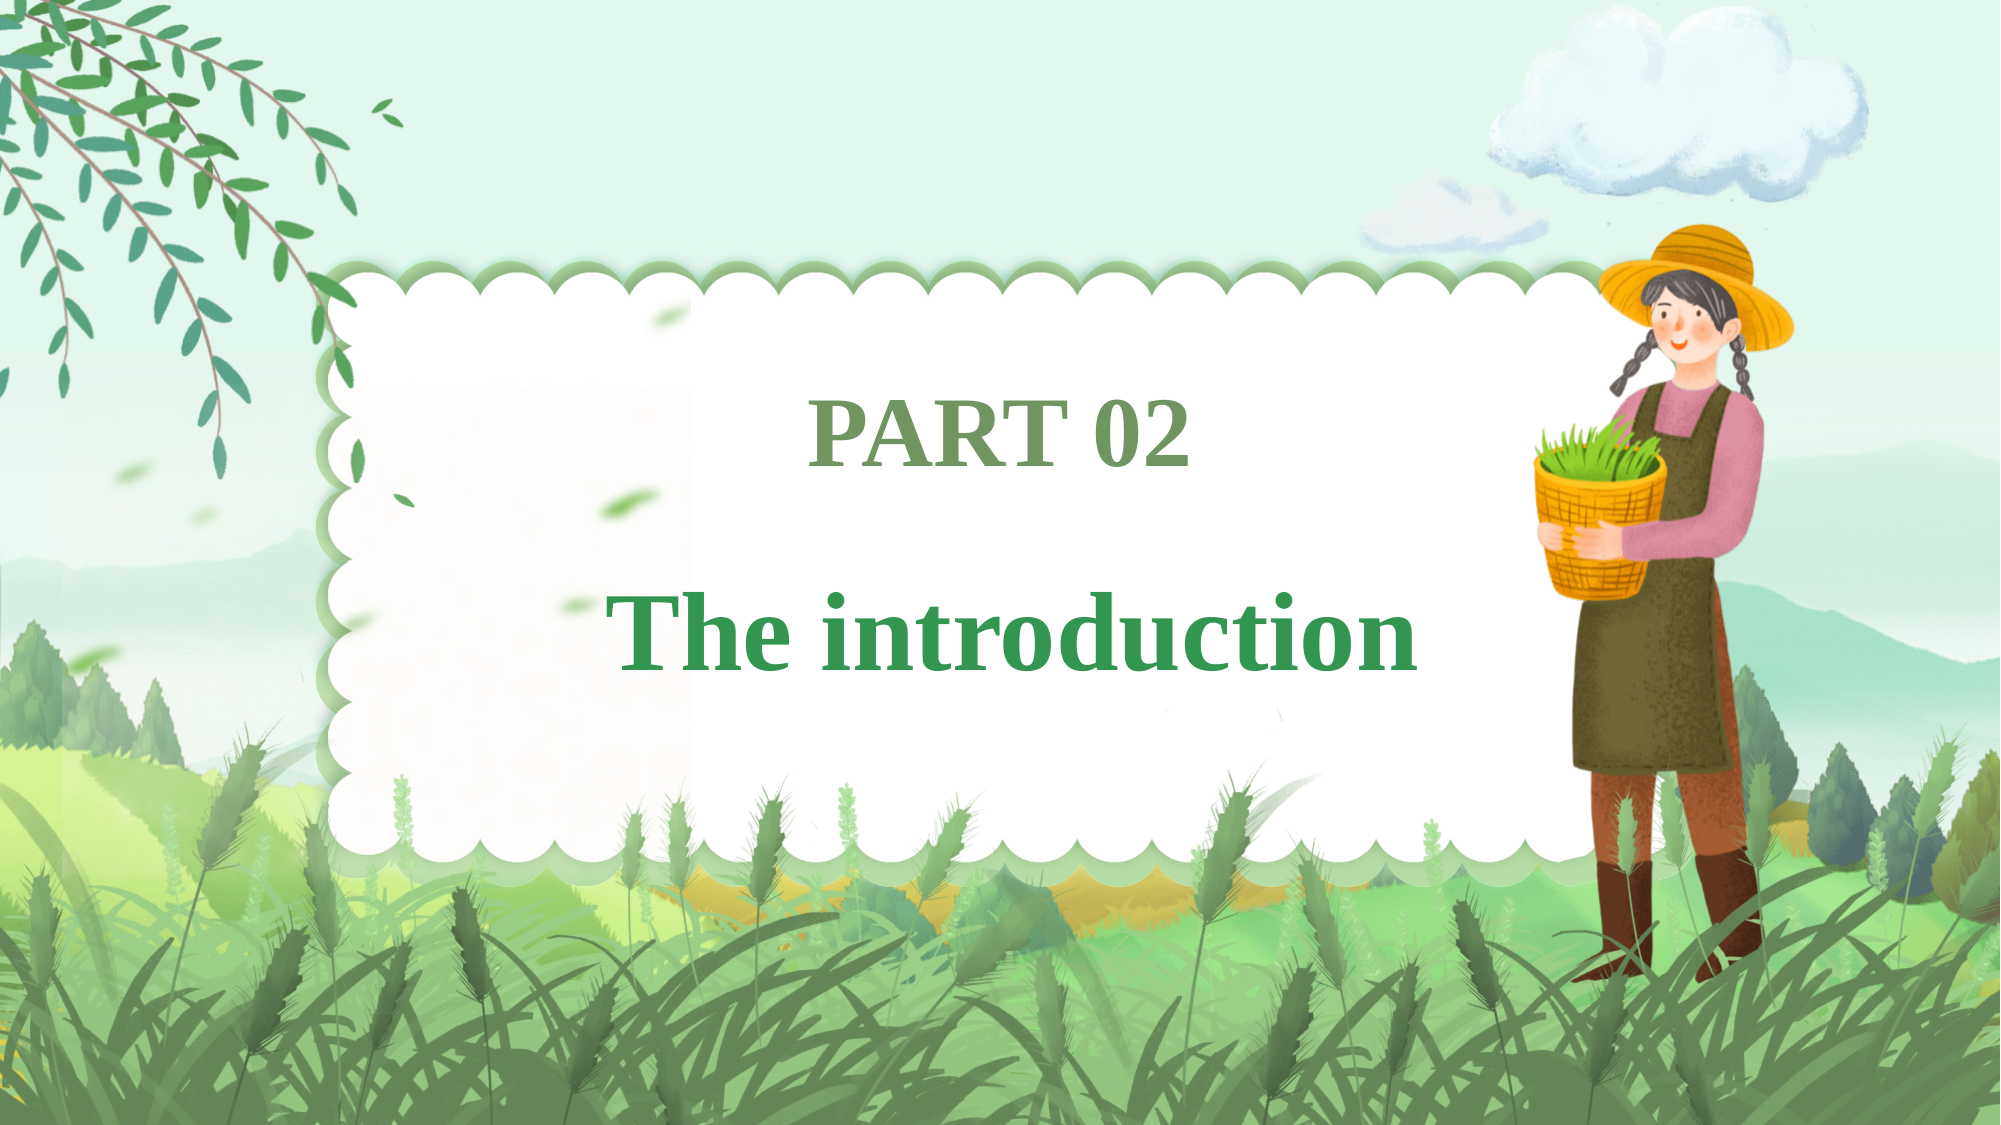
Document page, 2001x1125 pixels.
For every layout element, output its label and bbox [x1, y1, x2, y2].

text_box [415, 227, 1507, 652]
picture [0, 0, 2000, 1125]
